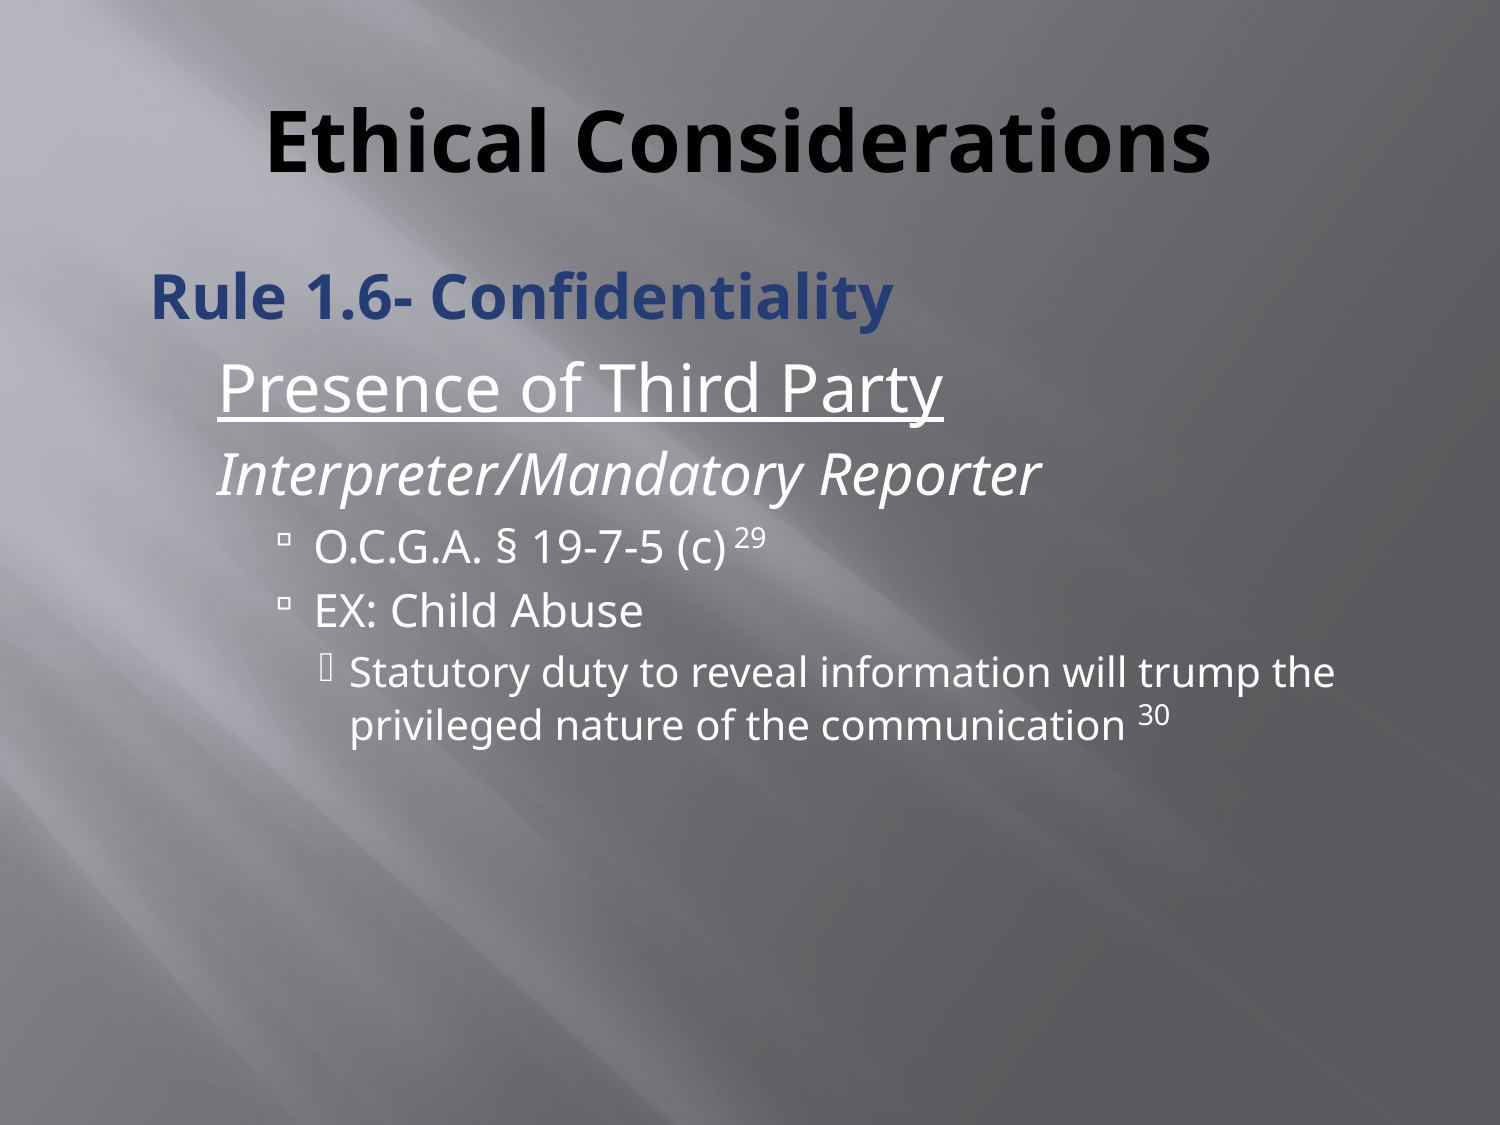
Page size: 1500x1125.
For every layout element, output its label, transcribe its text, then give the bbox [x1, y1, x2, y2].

title Ethical Considerations [75, 45, 1425, 233]
list Rule 1.6- Confidentiality Presence of Third Party Interpreter/Mandatory Reporter O.C.G.A. § 19-7-5 (c) 29 EX: Child Abuse Statutory duty to reveal information will trump the privileged nature of the communication 30 [112, 249, 1500, 1023]
